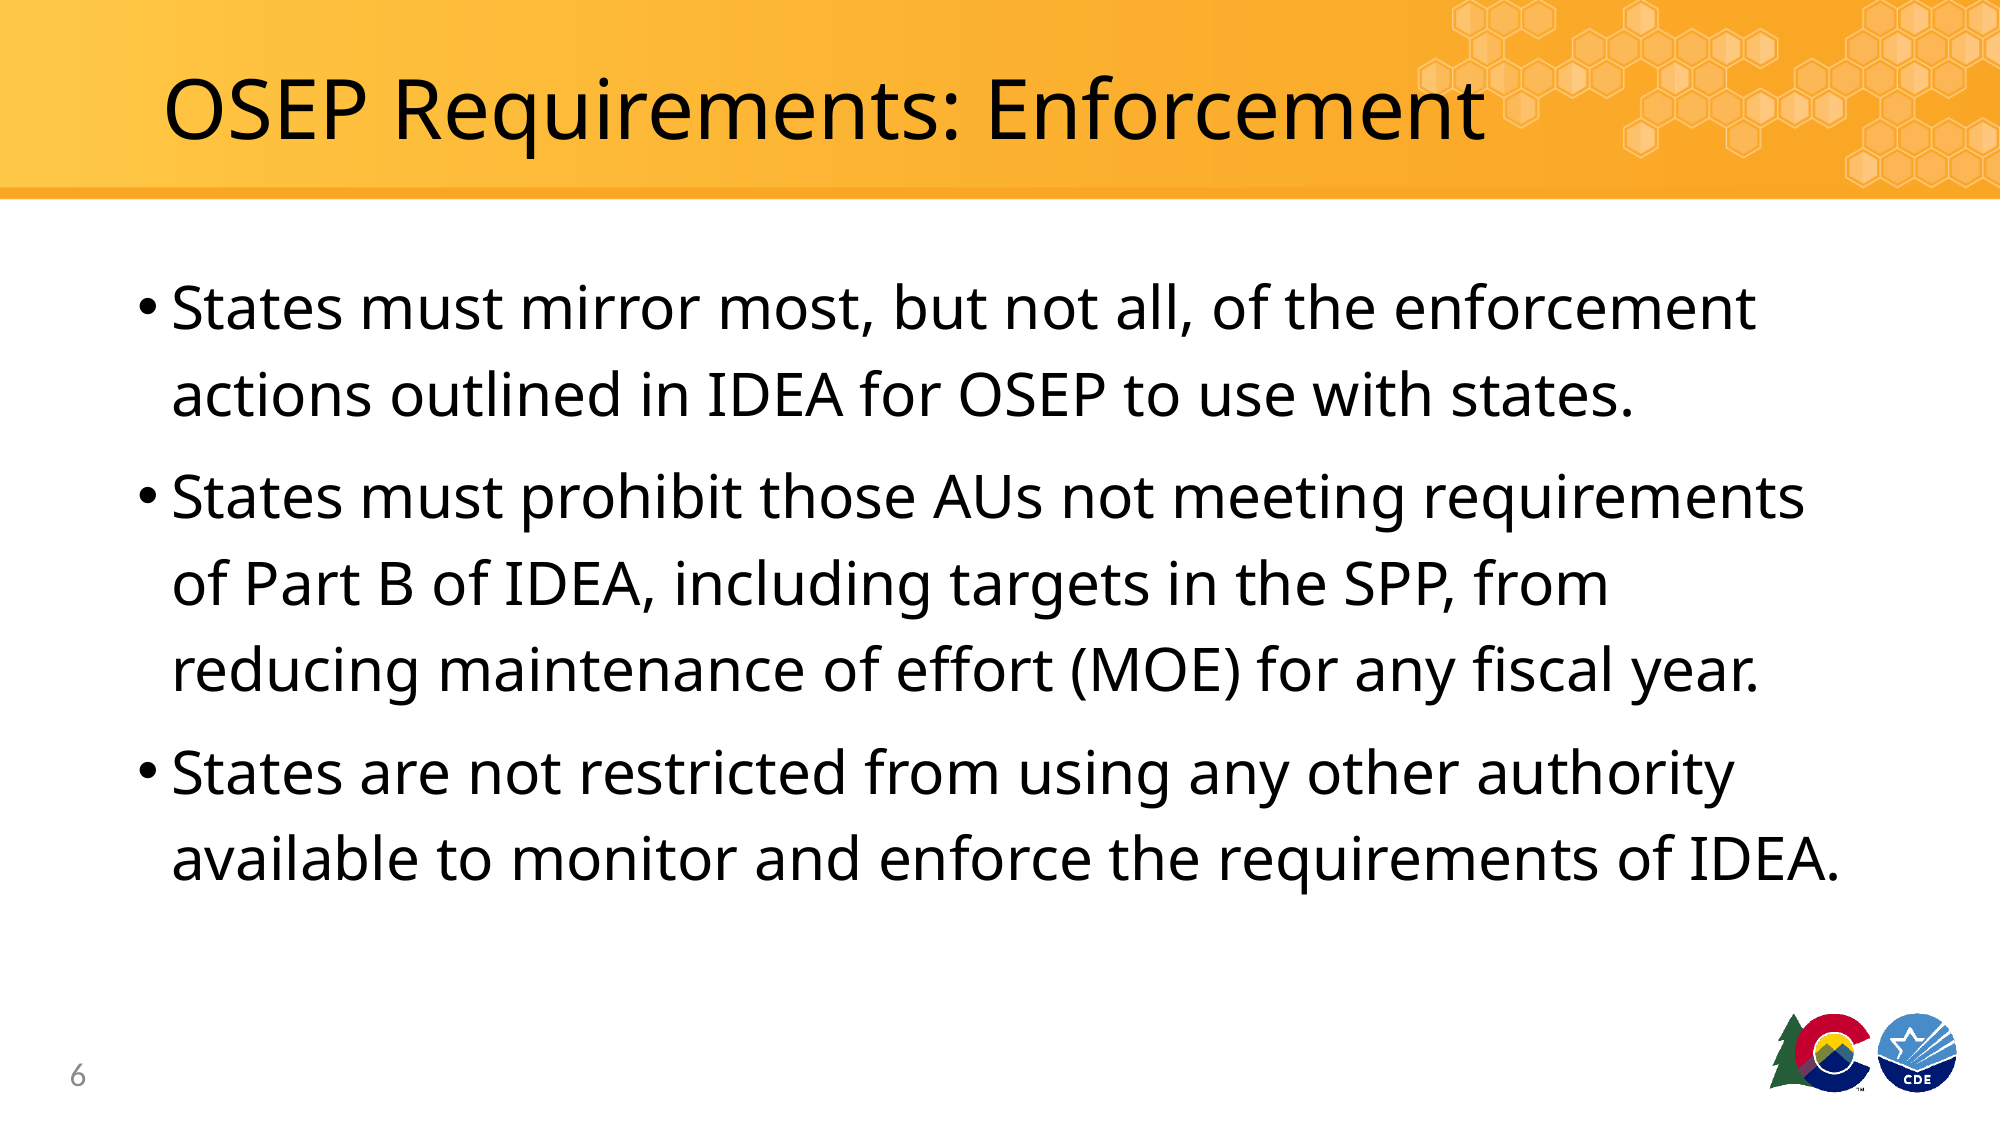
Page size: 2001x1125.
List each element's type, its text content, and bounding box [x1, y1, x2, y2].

picture [1768, 1012, 1957, 1093]
slide_number 6 [54, 1042, 505, 1103]
title OSEP Requirements: Enforcement [147, 24, 1873, 200]
picture [0, 0, 2000, 200]
list States must mirror most, but not all, of the enforcement actions outlined in IDEA for OSEP to use with states. States must prohibit those AUs not meeting requirements of Part B of IDEA, including targets in the SPP, from reducing maintenance of effort (MOE) for any fiscal year. States are not restricted from using any other authority available to monitor and enforce the requirements of IDEA. [137, 254, 1863, 969]
